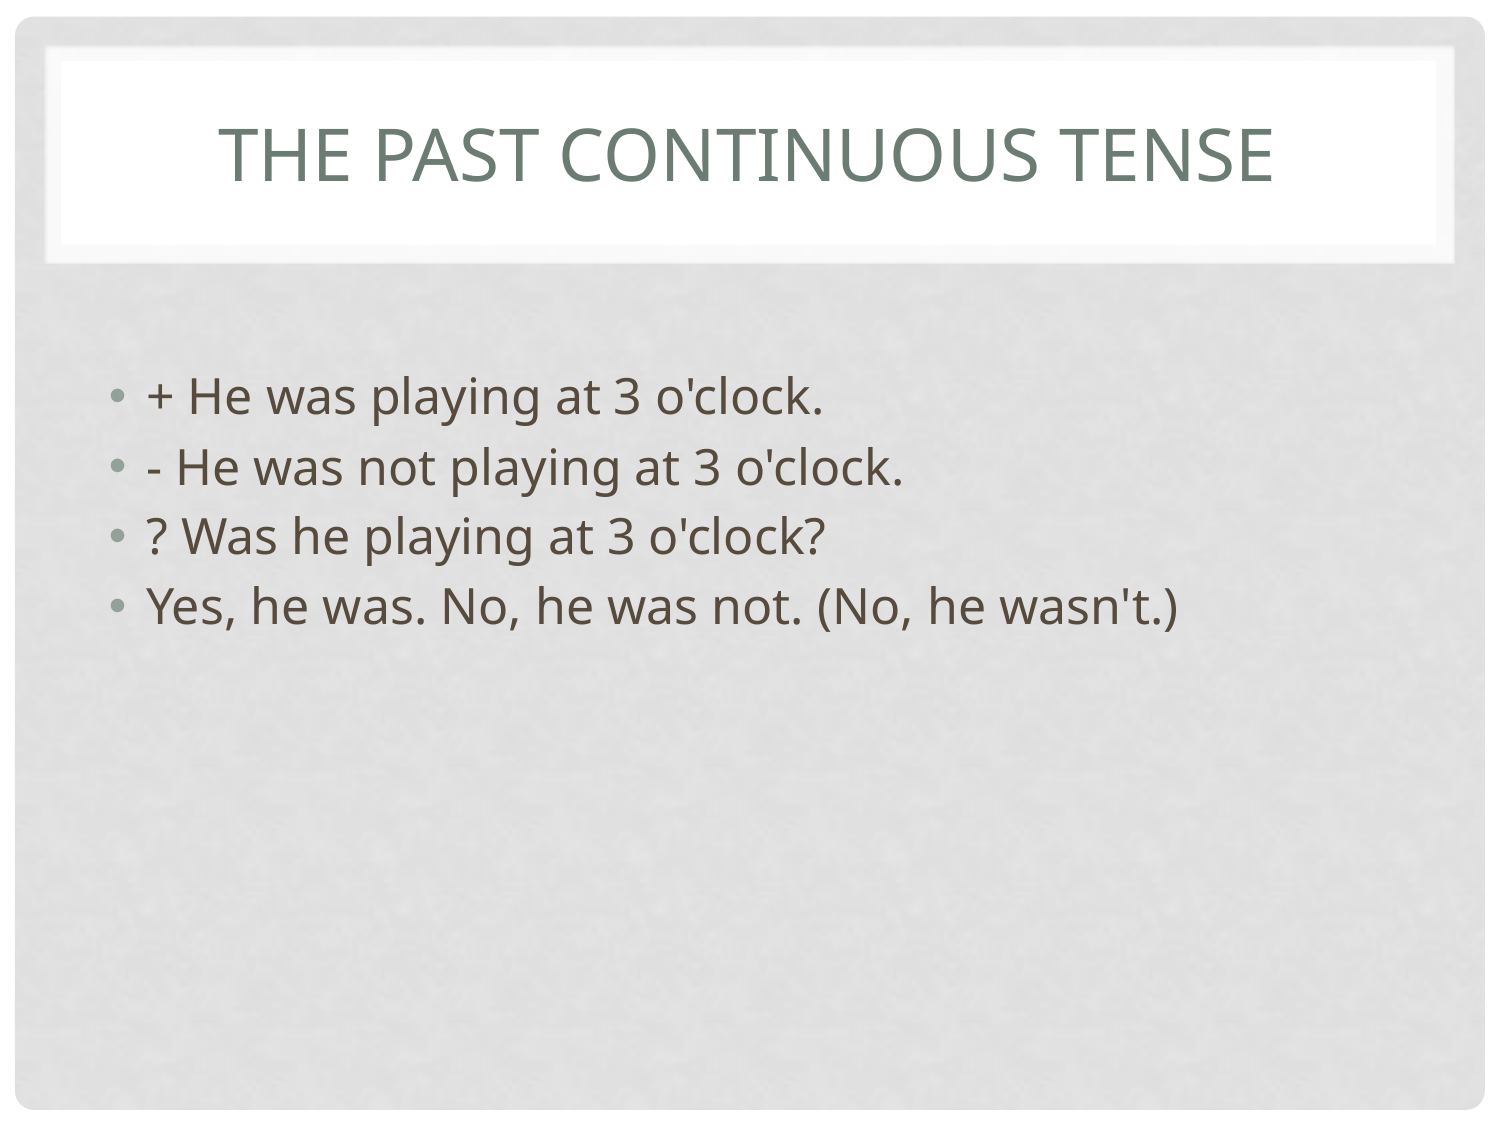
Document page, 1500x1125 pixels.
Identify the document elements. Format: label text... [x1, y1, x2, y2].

list + He was playing at 3 o'clock. - He was not playing at 3 o'clock. ? Was he playing at 3 o'clock? Yes, he was. Nо, he was not. (No, he wasn't.) [75, 287, 1425, 1005]
title The Past Continuous Tense [69, 66, 1425, 238]
